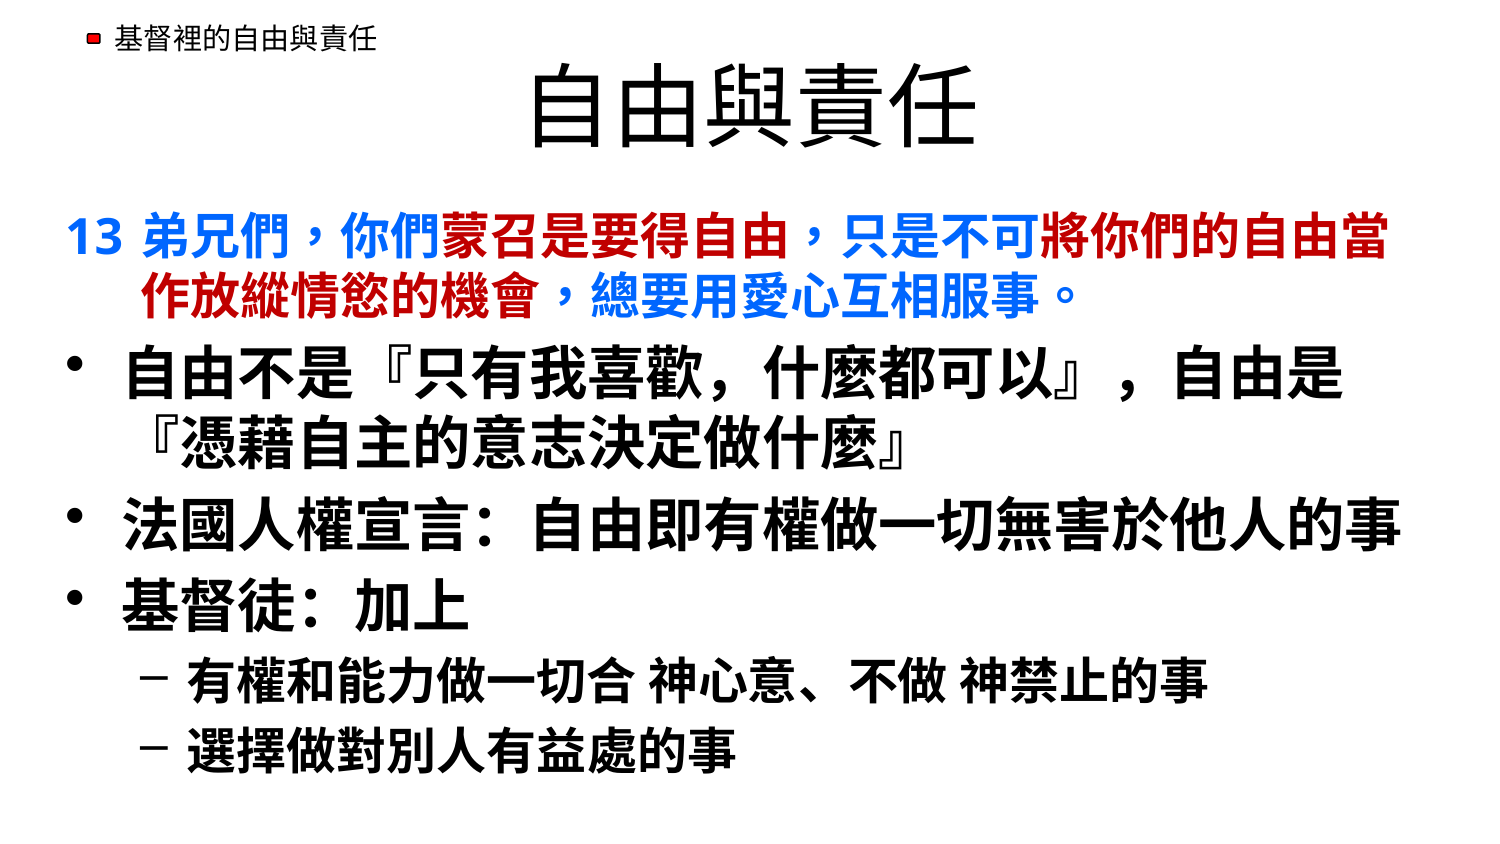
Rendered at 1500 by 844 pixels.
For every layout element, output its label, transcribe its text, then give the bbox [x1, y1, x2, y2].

list 弟兄們，你們蒙召是要得自由，只是不可將你們的自由當作放縱情慾的機會，總要用愛心互相服事。 自由不是『只有我喜歡，什麼都可以』，自由是『憑藉自主的意志決定做什麼』 法國人權宣言：自由即有權做一切無害於他人的事 基督徒：加上 有權和能力做一切合 神心意、不做 神禁止的事 選擇做對別人有益處的事 [50, 196, 1438, 754]
title 自由與責任 [75, 33, 1425, 175]
